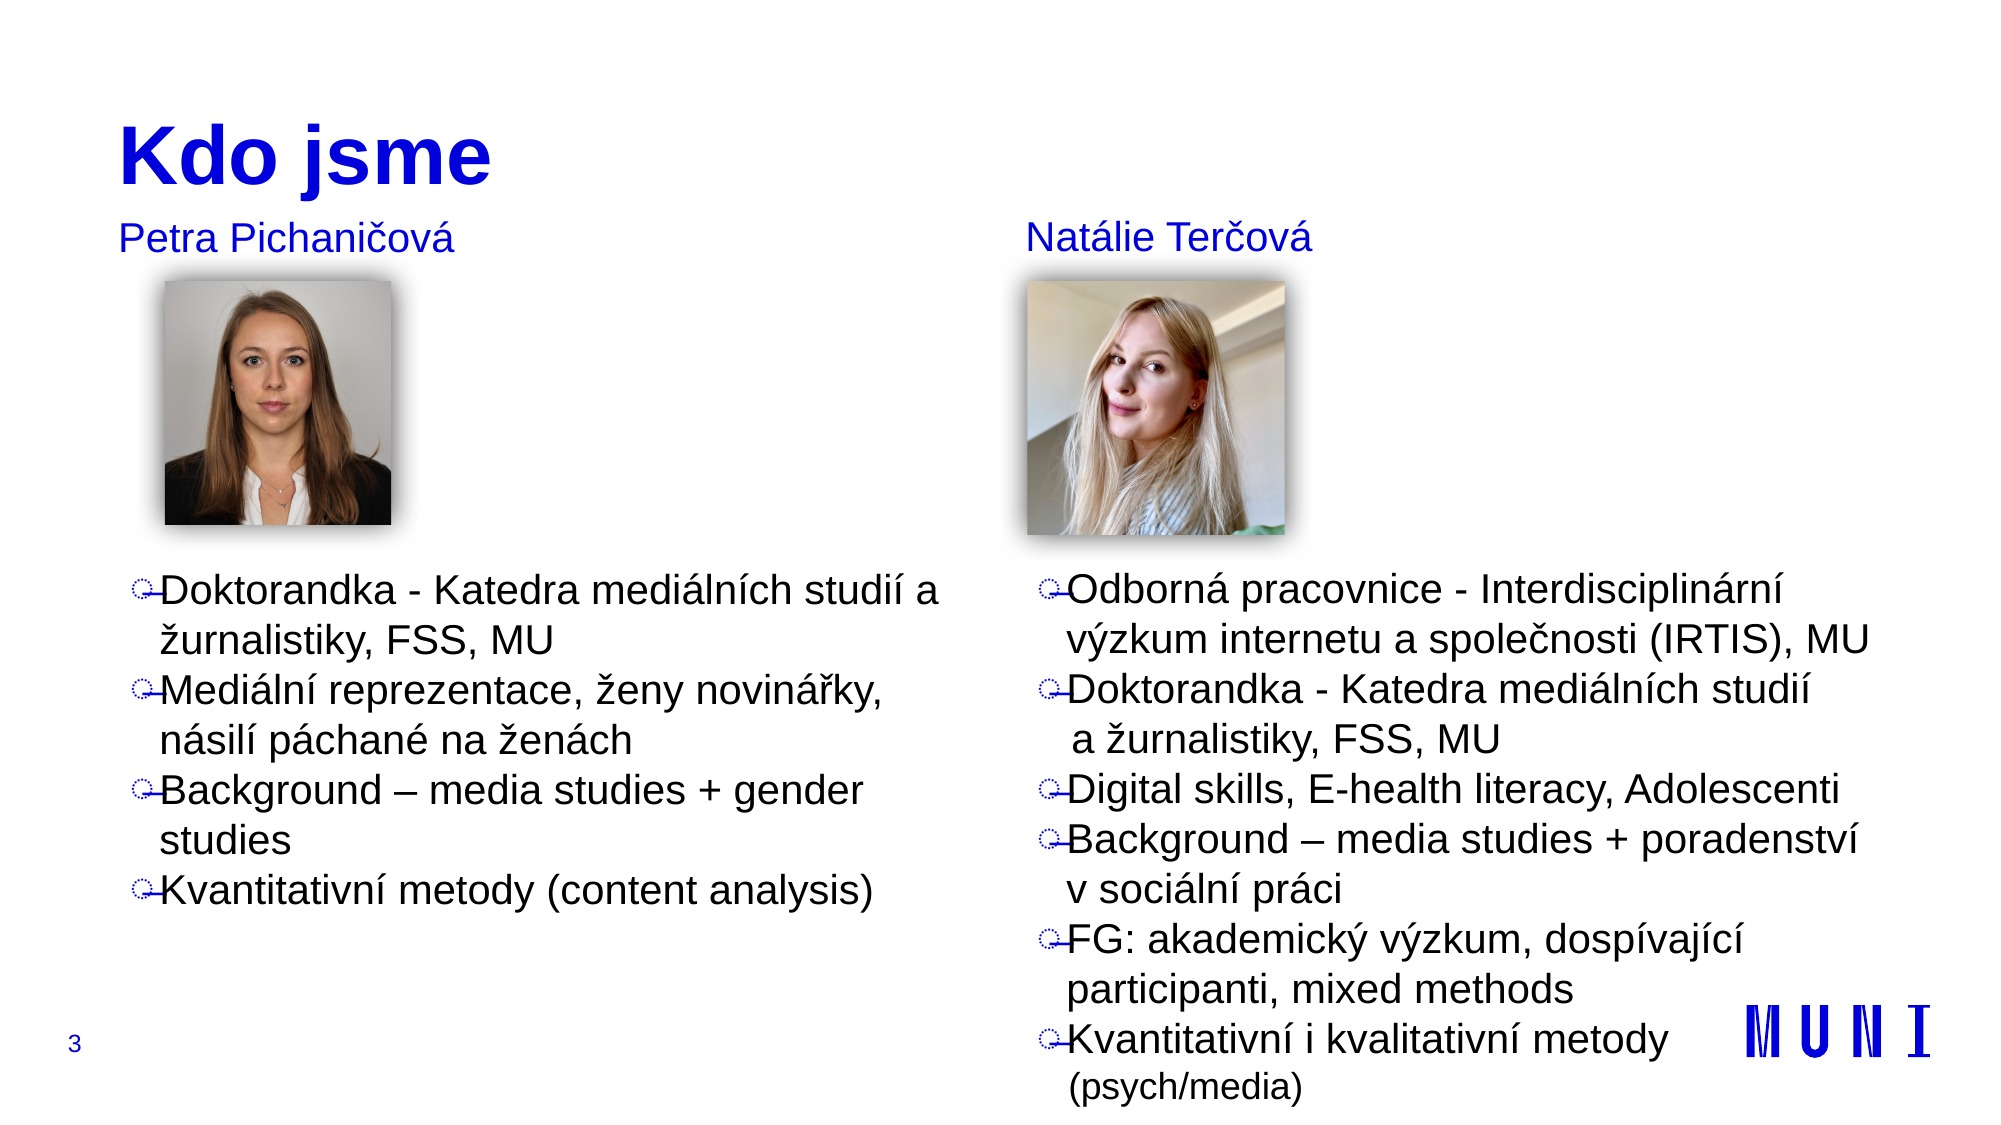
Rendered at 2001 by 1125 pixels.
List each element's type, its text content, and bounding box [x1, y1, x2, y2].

list Natálie Terčová [1025, 211, 1882, 257]
picture [164, 281, 392, 525]
list Petra Pichaničová [118, 212, 975, 258]
slide_number 3 [67, 1021, 110, 1063]
text_box Odborná pracovnice - Interdisciplinární výzkum internetu a společnosti (IRTIS), MU Doktorandka - Katedra mediálních studií a žurnalistiky, FSS, MU Digital skills, E-health literacy, Adolescenti Background – media studies + poradenství v sociální práci FG: akademický výzkum, dospívající participanti, mixed methods Kvantitativní i kvalitativní metody (psych/media) [1025, 561, 1883, 958]
picture [1026, 281, 1285, 535]
list Doktorandka - Katedra mediálních studií a žurnalistiky, FSS, MU Mediální reprezentace, ženy novinářky, násilí páchané na ženách Background – media studies + gender studies Kvantitativní metody (content analysis) [118, 562, 975, 959]
title Kdo jsme [118, 118, 1883, 193]
